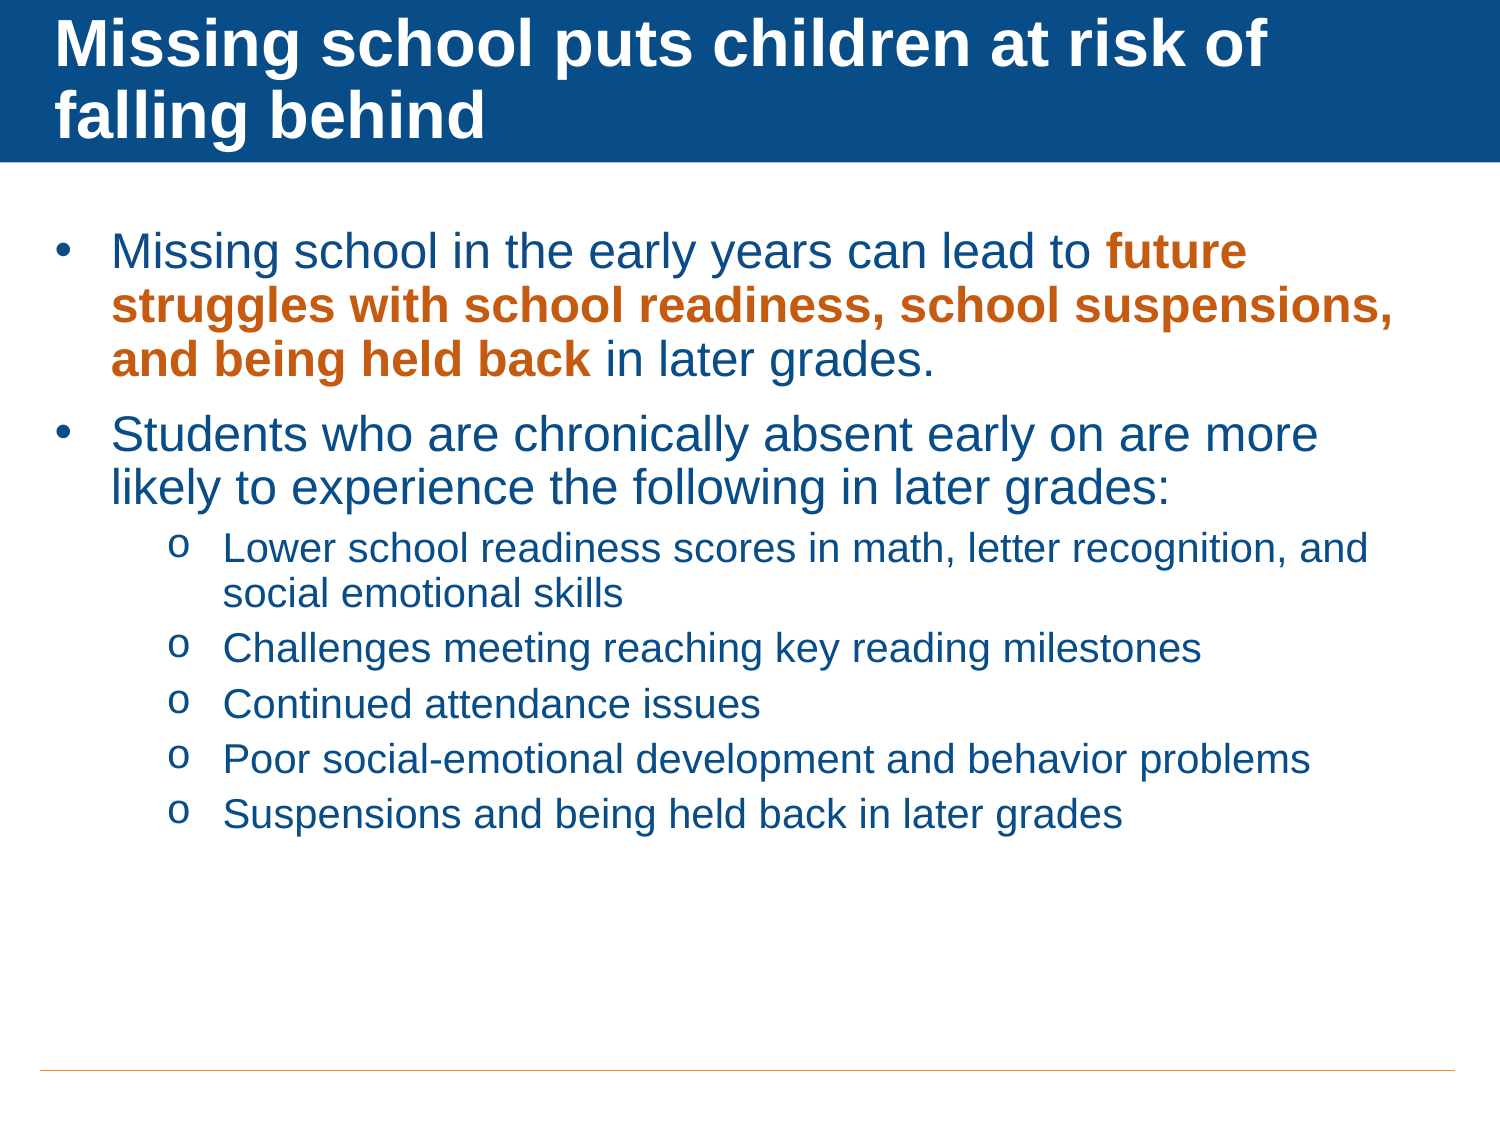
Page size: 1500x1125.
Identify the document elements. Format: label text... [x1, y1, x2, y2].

list Missing school in the early years can lead to future struggles with school readiness, school suspensions, and being held back in later grades. Students who are chronically absent early on are more likely to experience the following in later grades: Lower school readiness scores in math, letter recognition, and social emotional skills Challenges meeting reaching key reading milestones Continued attendance issues Poor social-emotional development and behavior problems Suspensions and being held back in later grades [39, 217, 1424, 1020]
title Missing school puts children at risk of falling behind [39, 0, 1334, 190]
